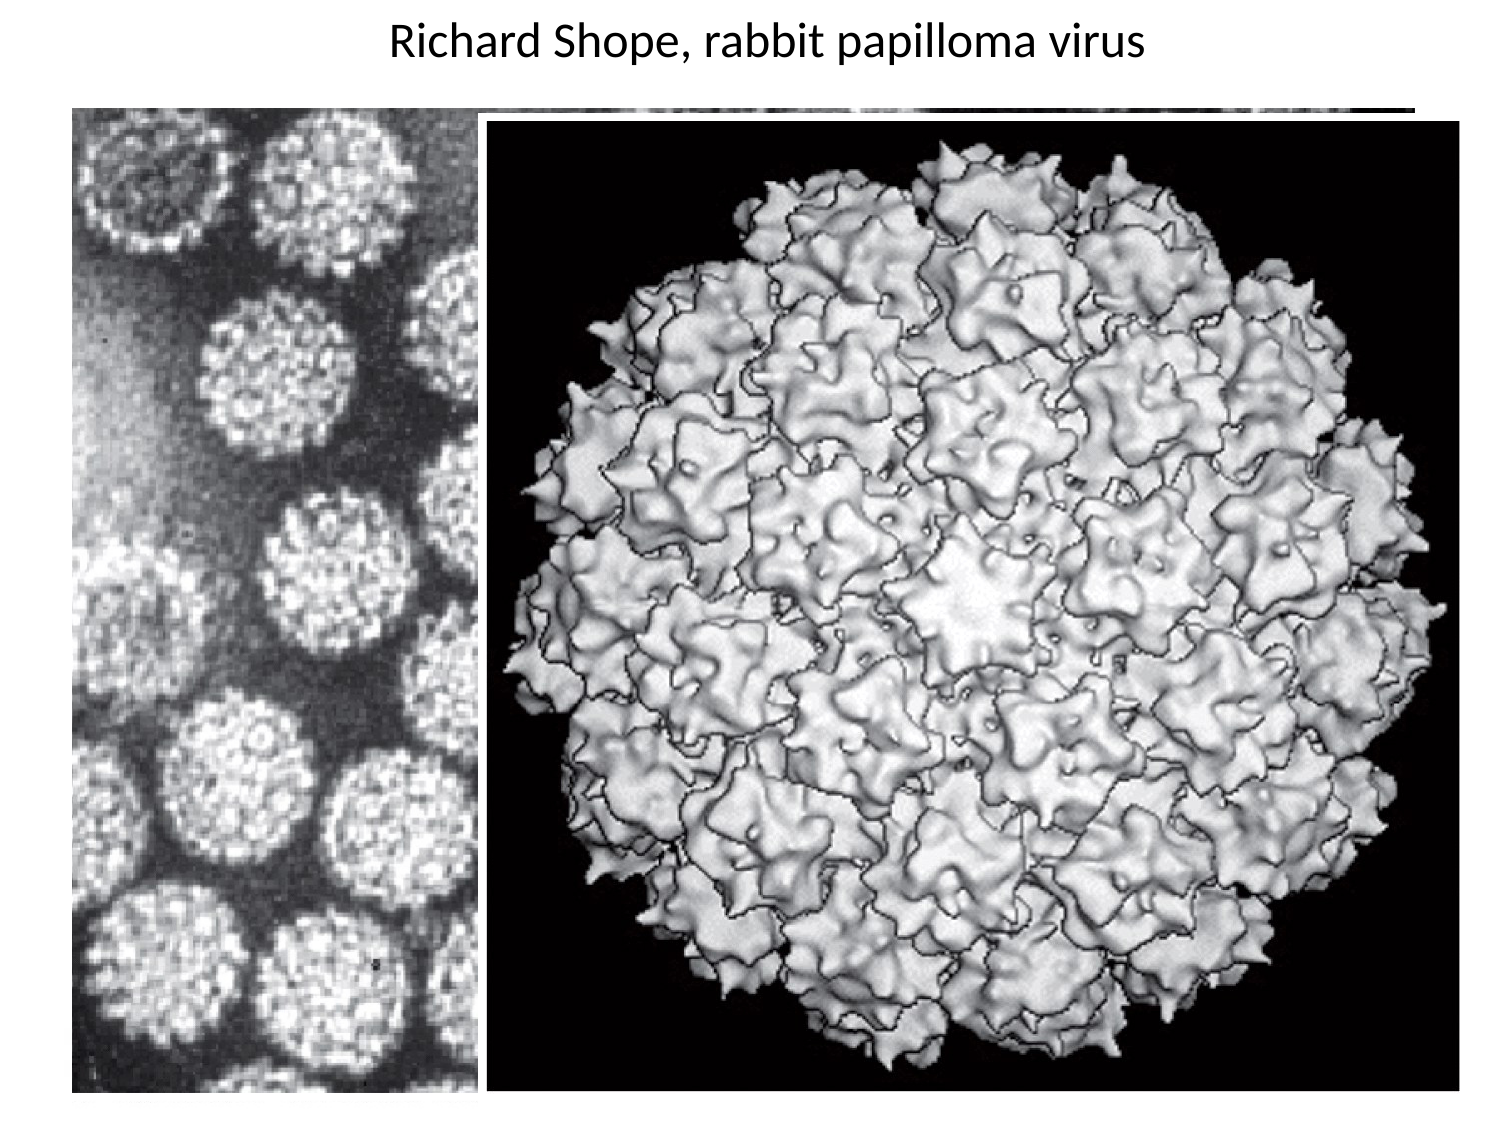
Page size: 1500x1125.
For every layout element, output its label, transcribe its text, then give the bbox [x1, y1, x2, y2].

text_box Richard Shope, rabbit papilloma virus [374, 0, 1162, 75]
picture [64, 100, 1469, 1125]
